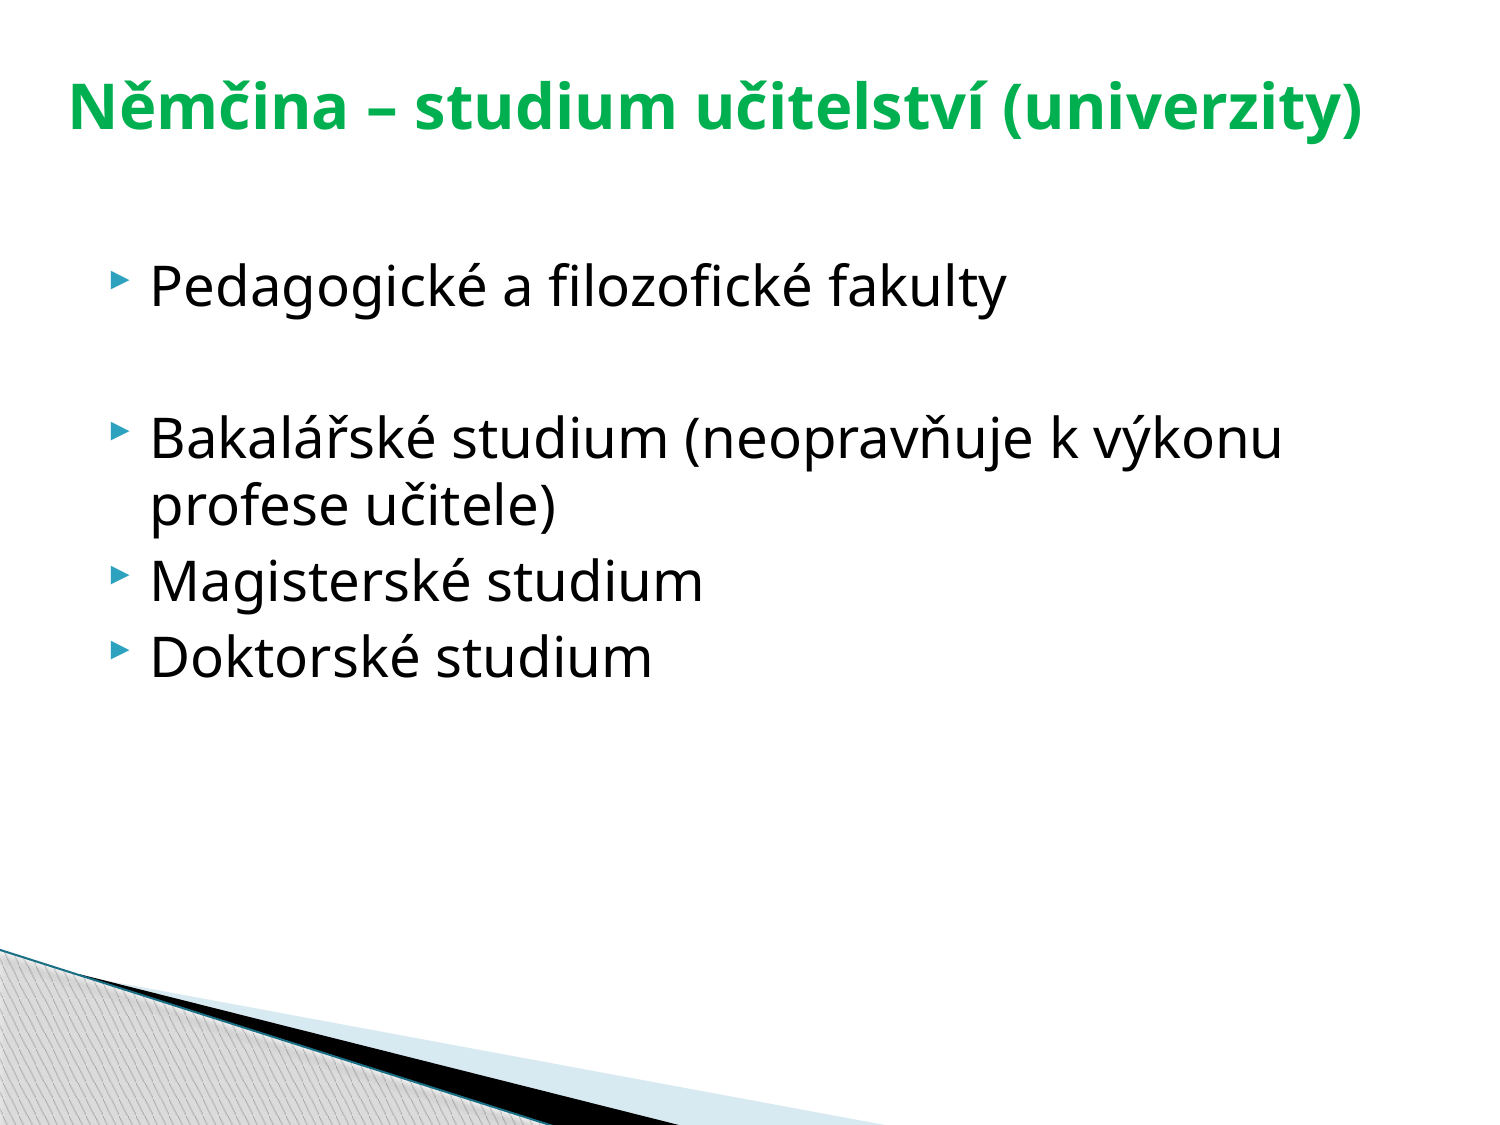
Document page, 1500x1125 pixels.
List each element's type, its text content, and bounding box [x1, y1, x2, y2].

list Pedagogické a filozofické fakulty Bakalářské studium (neopravňuje k výkonu profese učitele) Magisterské studium Doktorské studium [75, 243, 1425, 986]
title Němčina – studium učitelství (univerzity) [53, 54, 1404, 231]
